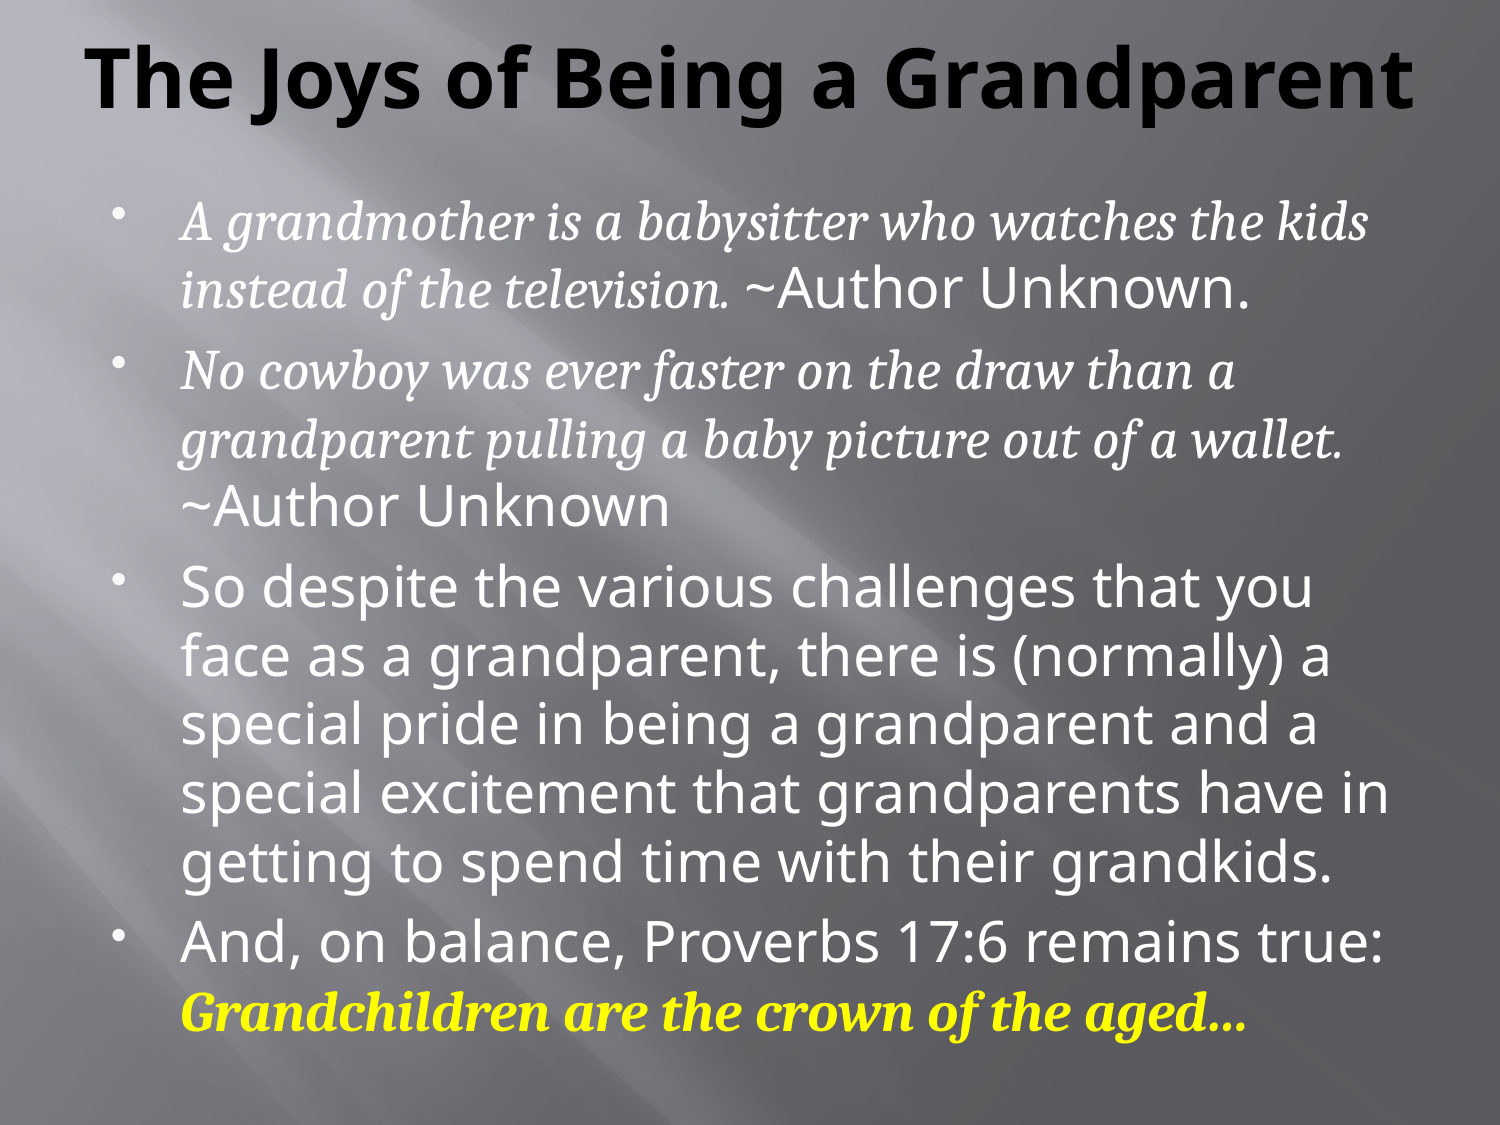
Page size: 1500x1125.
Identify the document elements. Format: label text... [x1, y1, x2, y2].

list A grandmother is a babysitter who watches the kids instead of the television. ~Author Unknown. No cowboy was ever faster on the draw than a grandparent pulling a baby picture out of a wallet. ~Author Unknown So despite the various challenges that you face as a grandparent, there is (normally) a special pride in being a grandparent and a special excitement that grandparents have in getting to spend time with their grandkids. And, on balance, Proverbs 17:6 remains true: Grandchildren are the crown of the aged… [75, 175, 1425, 1125]
title The Joys of Being a Grandparent [0, 0, 1500, 150]
